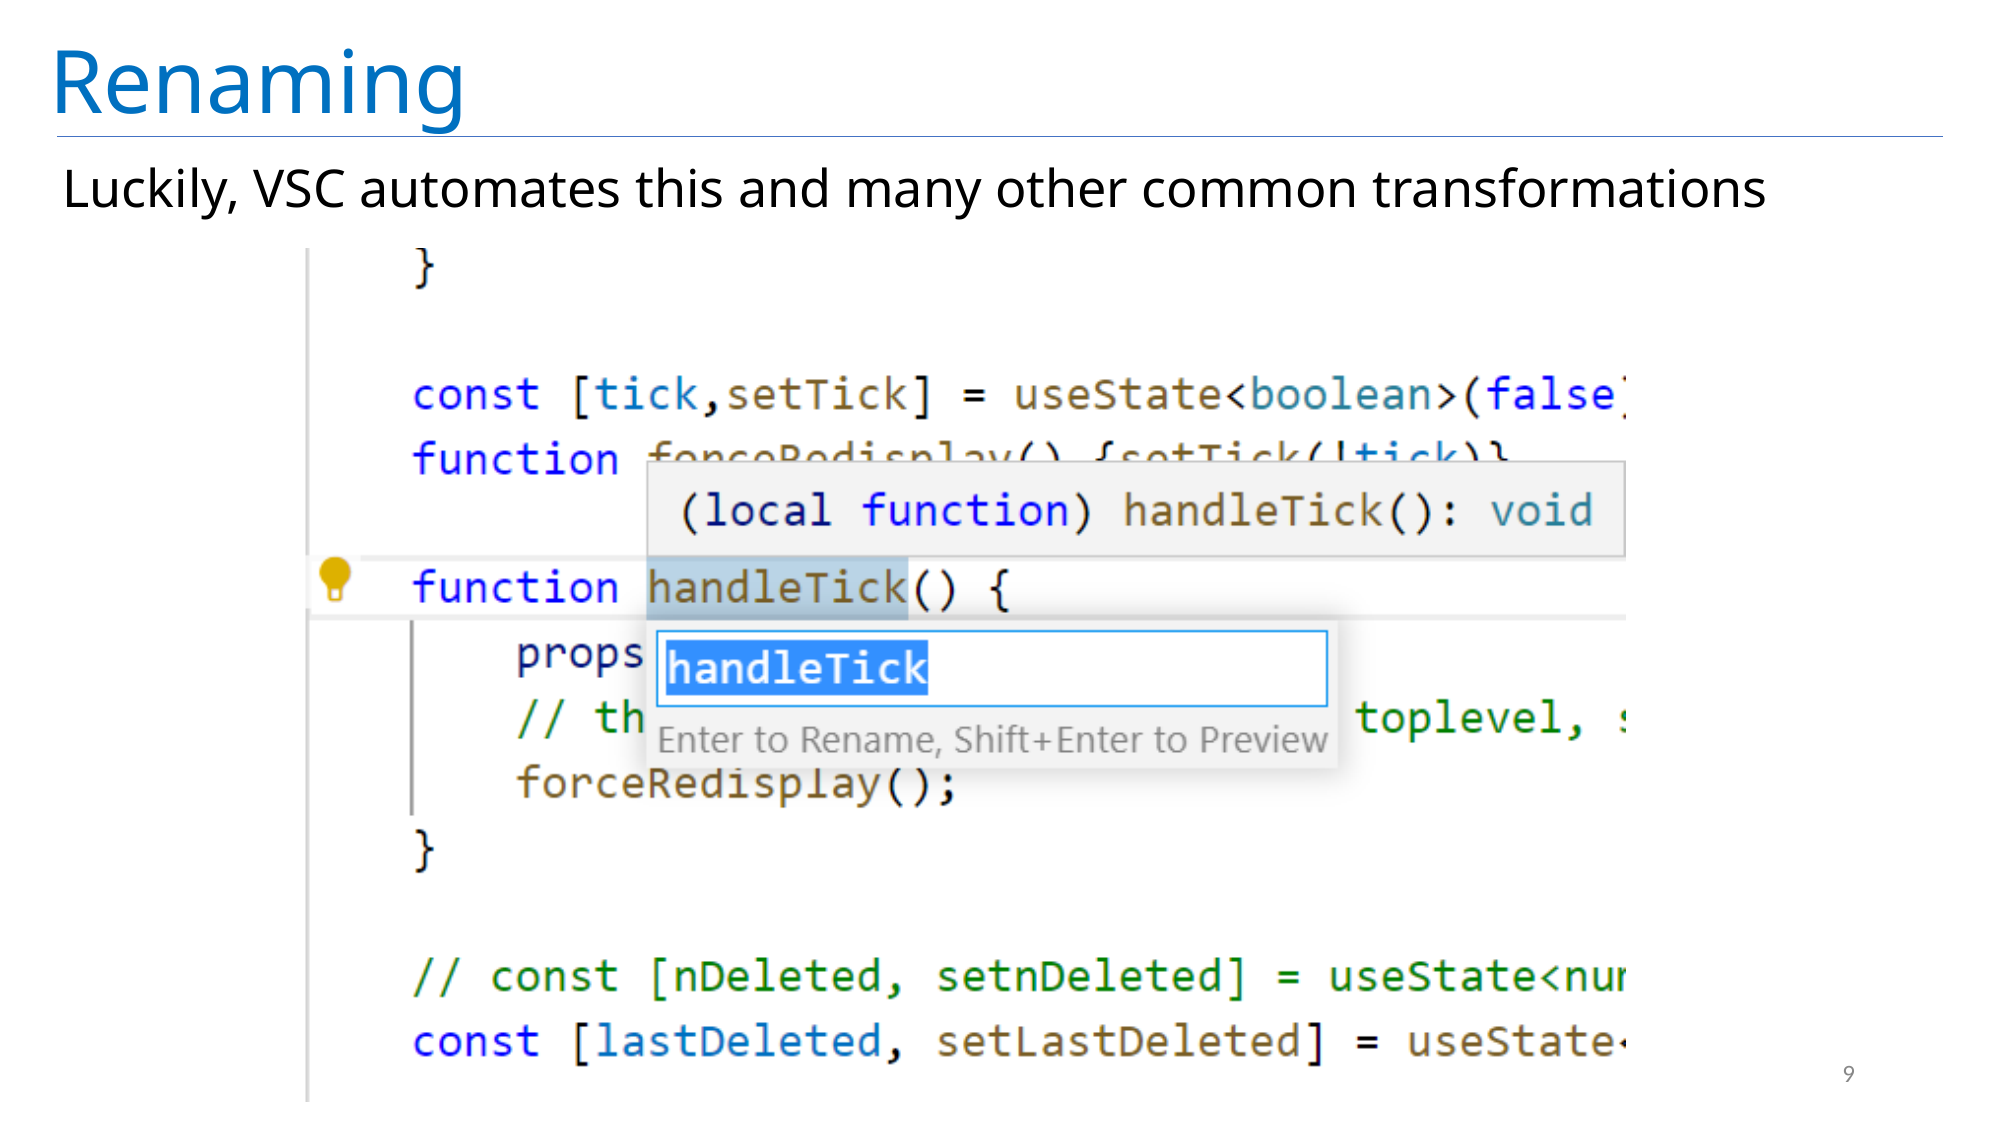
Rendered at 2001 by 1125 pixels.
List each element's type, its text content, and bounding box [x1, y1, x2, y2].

title Renaming [41, 0, 2000, 141]
picture [239, 248, 1627, 1102]
list Luckily, VSC automates this and many other common transformations [54, 154, 1975, 1061]
slide_number 9 [1832, 1051, 1863, 1094]
